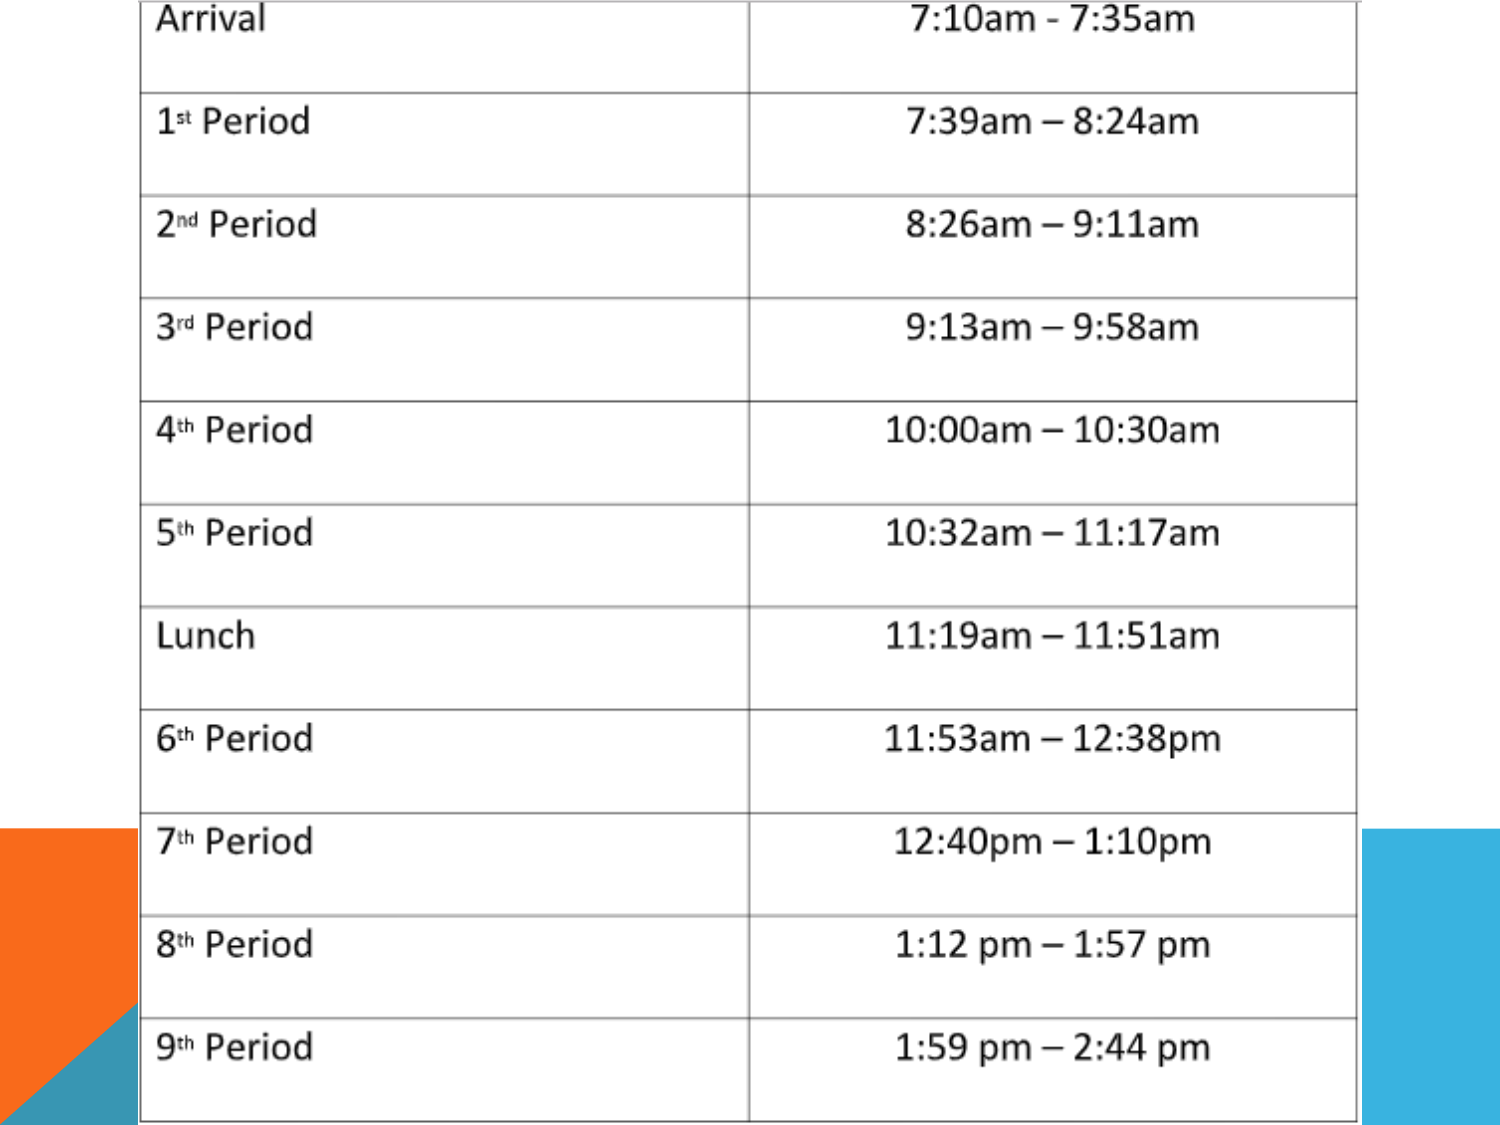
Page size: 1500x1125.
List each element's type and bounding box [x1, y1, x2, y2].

picture [138, 0, 1362, 1125]
